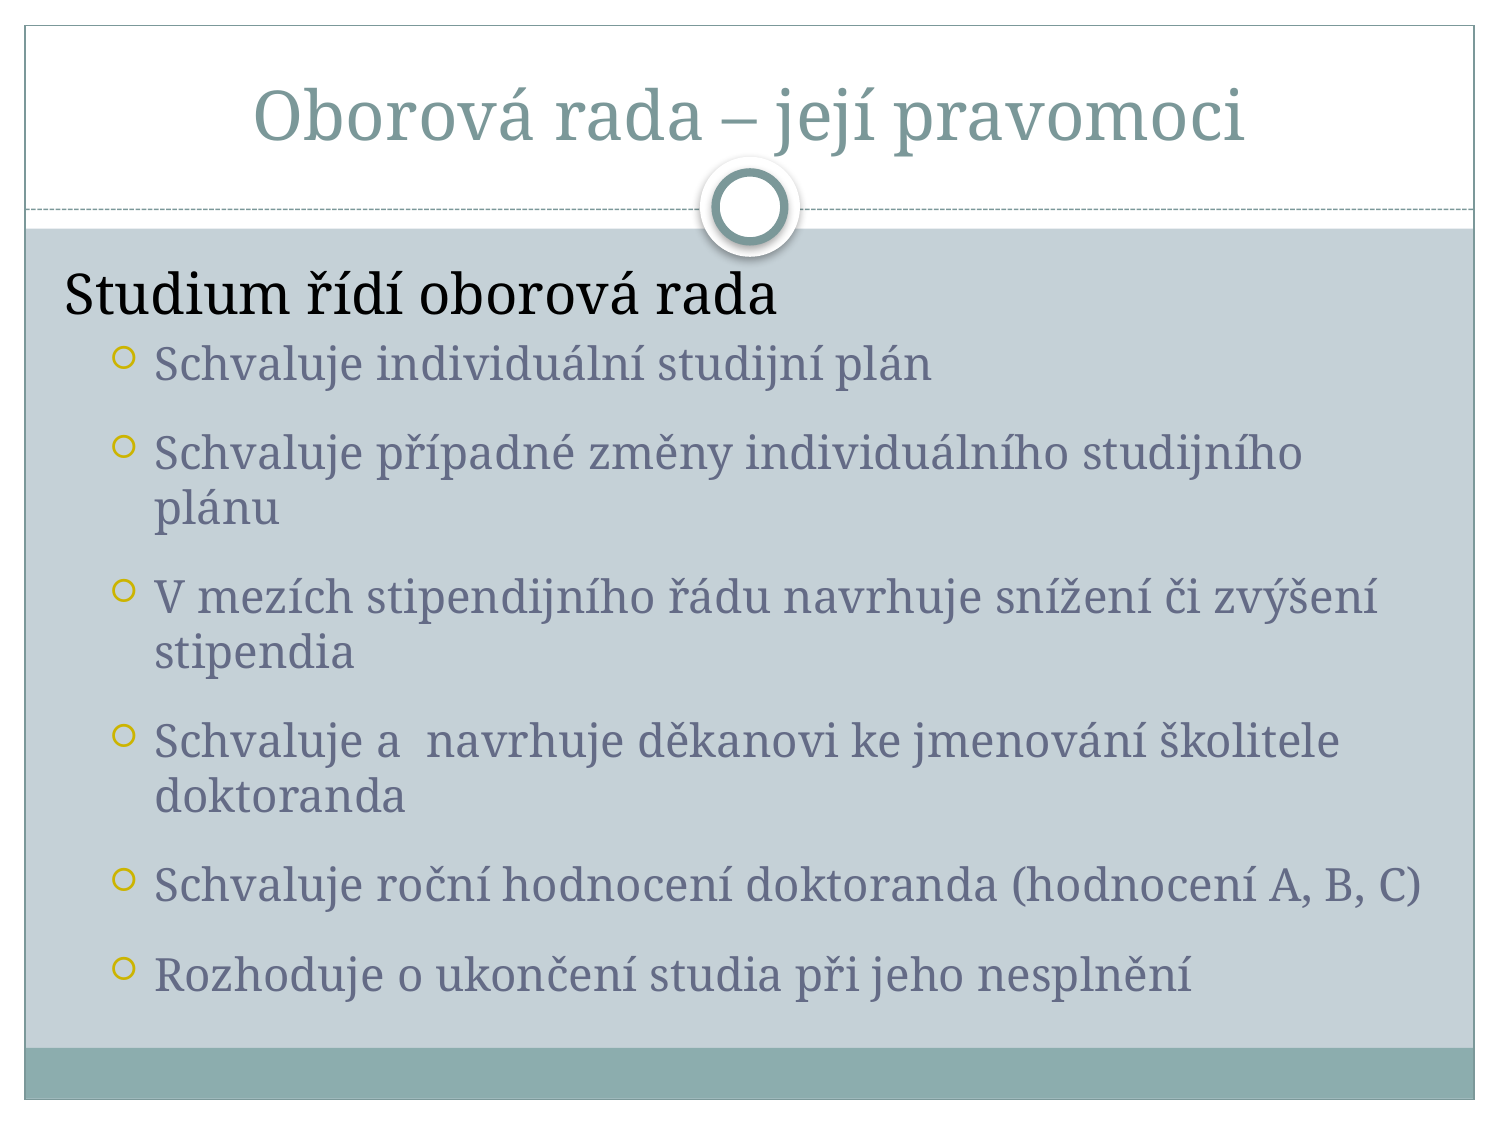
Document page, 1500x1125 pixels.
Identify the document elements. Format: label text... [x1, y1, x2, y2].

list Studium řídí oborová rada Schvaluje individuální studijní plán Schvaluje případné změny individuálního studijního plánu V mezích stipendijního řádu navrhuje snížení či zvýšení stipendia Schvaluje a navrhuje děkanovi ke jmenování školitele doktoranda Schvaluje roční hodnocení doktoranda (hodnocení A, B, C) Rozhoduje o ukončení studia při jeho nesplnění [49, 250, 1445, 1001]
title Oborová rada – její pravomoci [49, 37, 1450, 162]
